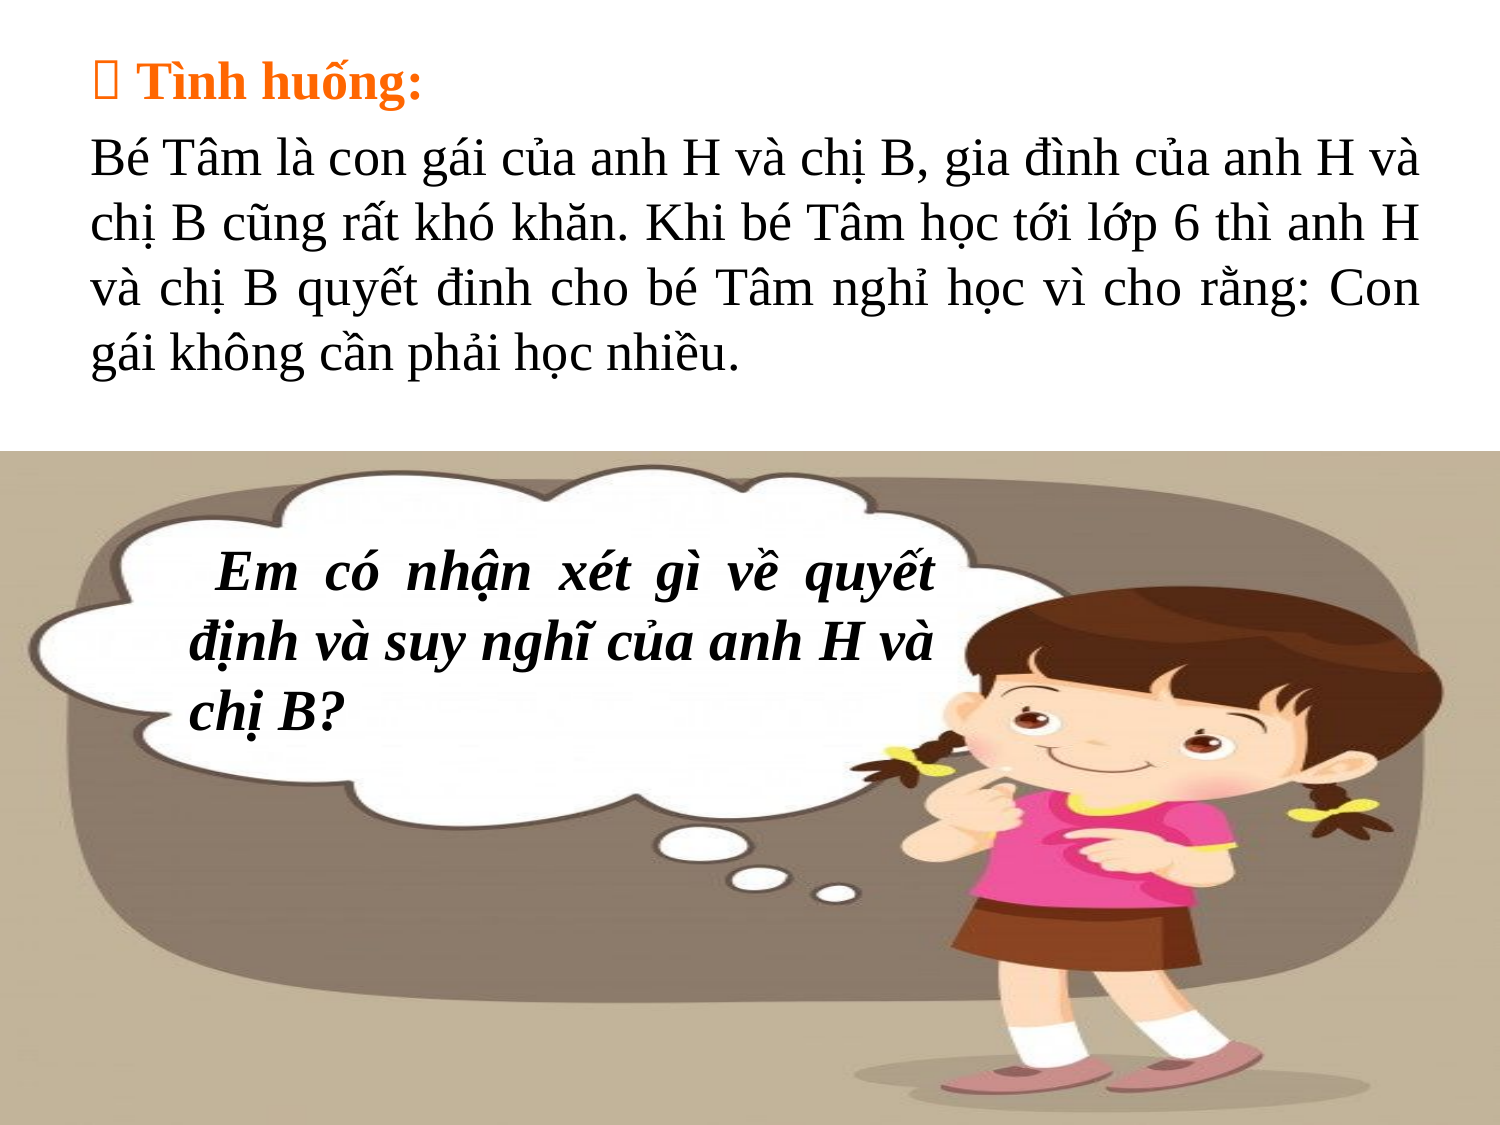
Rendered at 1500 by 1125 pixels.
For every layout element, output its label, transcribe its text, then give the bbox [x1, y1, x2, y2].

picture [0, 450, 1500, 1125]
subtitle  Tình huống: Bé Tâm là con gái của anh H và chị B, gia đình của anh H và chị B cũng rất khó khăn. Khi bé Tâm học tới lớp 6 thì anh H và chị B quyết đinh cho bé Tâm nghỉ học vì cho rằng: Con gái không cần phải học nhiều. [75, 37, 1438, 425]
